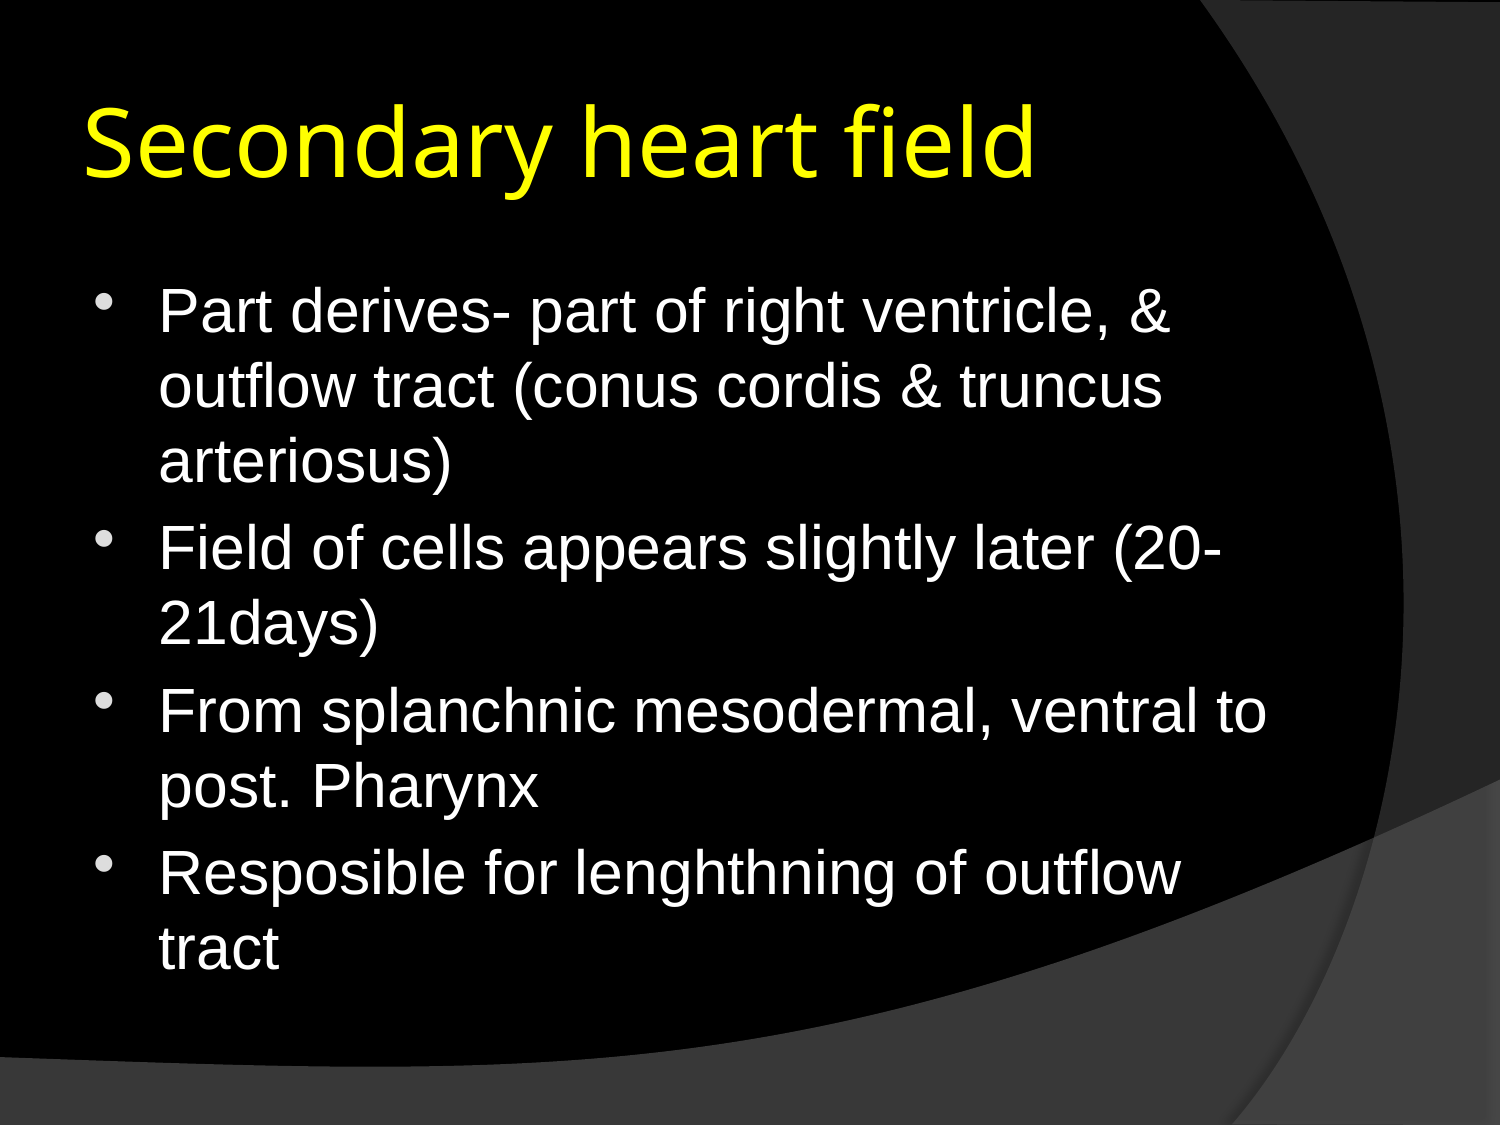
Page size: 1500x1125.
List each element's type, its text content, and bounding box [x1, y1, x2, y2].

title Secondary heart field [75, 45, 1300, 233]
list Part derives- part of right ventricle, & outflow tract (conus cordis & truncus arteriosus) Field of cells appears slightly later (20-21days) From splanchnic mesodermal, ventral to post. Pharynx Resposible for lenghthning of outflow tract [75, 262, 1300, 1005]
